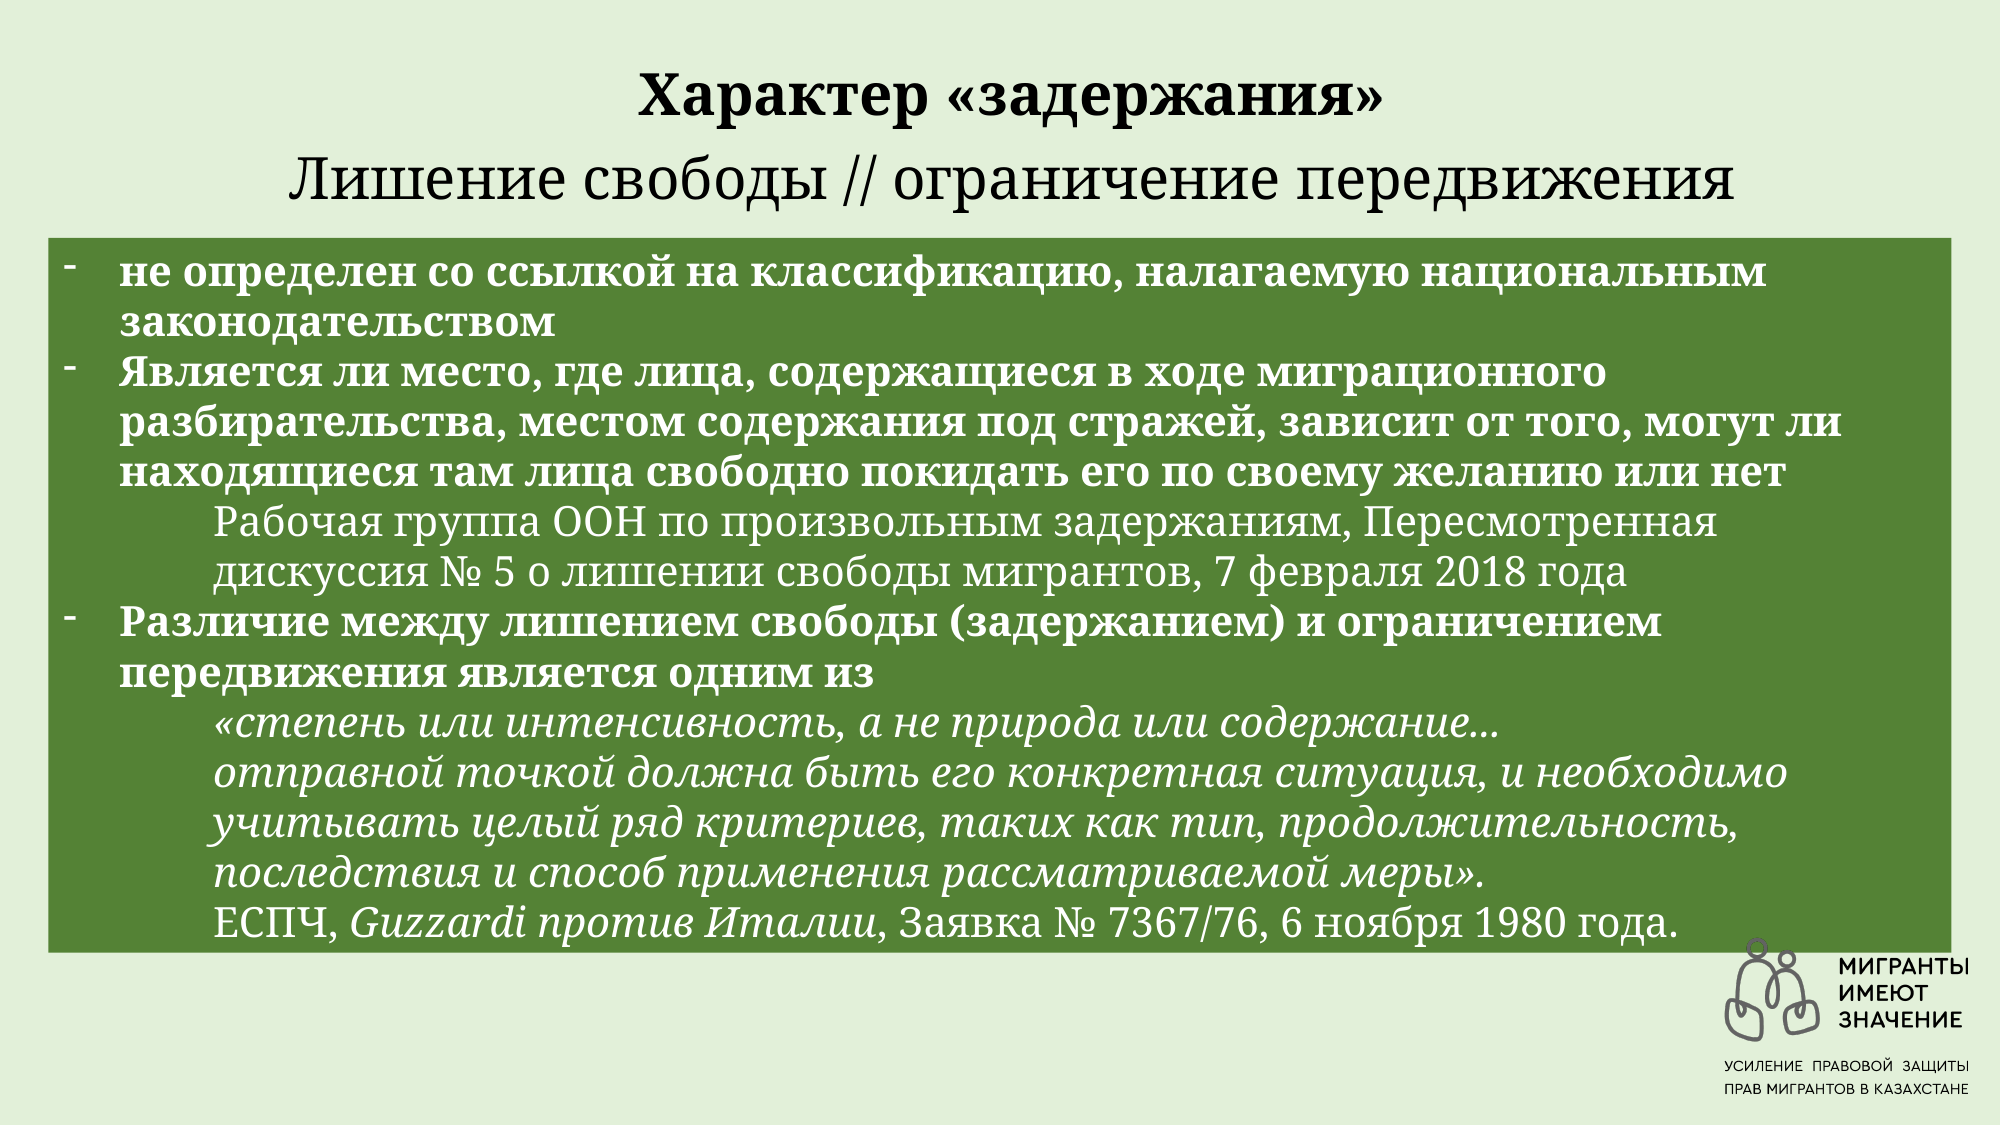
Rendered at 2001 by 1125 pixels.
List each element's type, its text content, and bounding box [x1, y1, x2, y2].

text_box не определен со ссылкой на классификацию, налагаемую национальным законодательством Является ли место, где лица, содержащиеся в ходе миграционного разбирательства, местом содержания под стражей, зависит от того, могут ли находящиеся там лица свободно покидать его по своему желанию или нет Рабочая группа ООН по произвольным задержаниям, Пересмотренная дискуссия № 5 о лишении свободы мигрантов, 7 февраля 2018 года Различие между лишением свободы (задержанием) и ограничением передвижения является одним из «степень или интенсивность, а не природа или содержание... отправной точкой должна быть его конкретная ситуация, и необходимо учитывать целый ряд критериев, таких как тип, продолжительность, последствия и способ применения рассматриваемой меры». ЕСПЧ, Guzzardi против Италии, Заявка № 7367/76, 6 ноября 1980 года. [48, 237, 1952, 953]
list Характер «задержания» Лишение свободы // ограничение передвижения [150, 57, 1875, 225]
picture [1718, 935, 1968, 1098]
